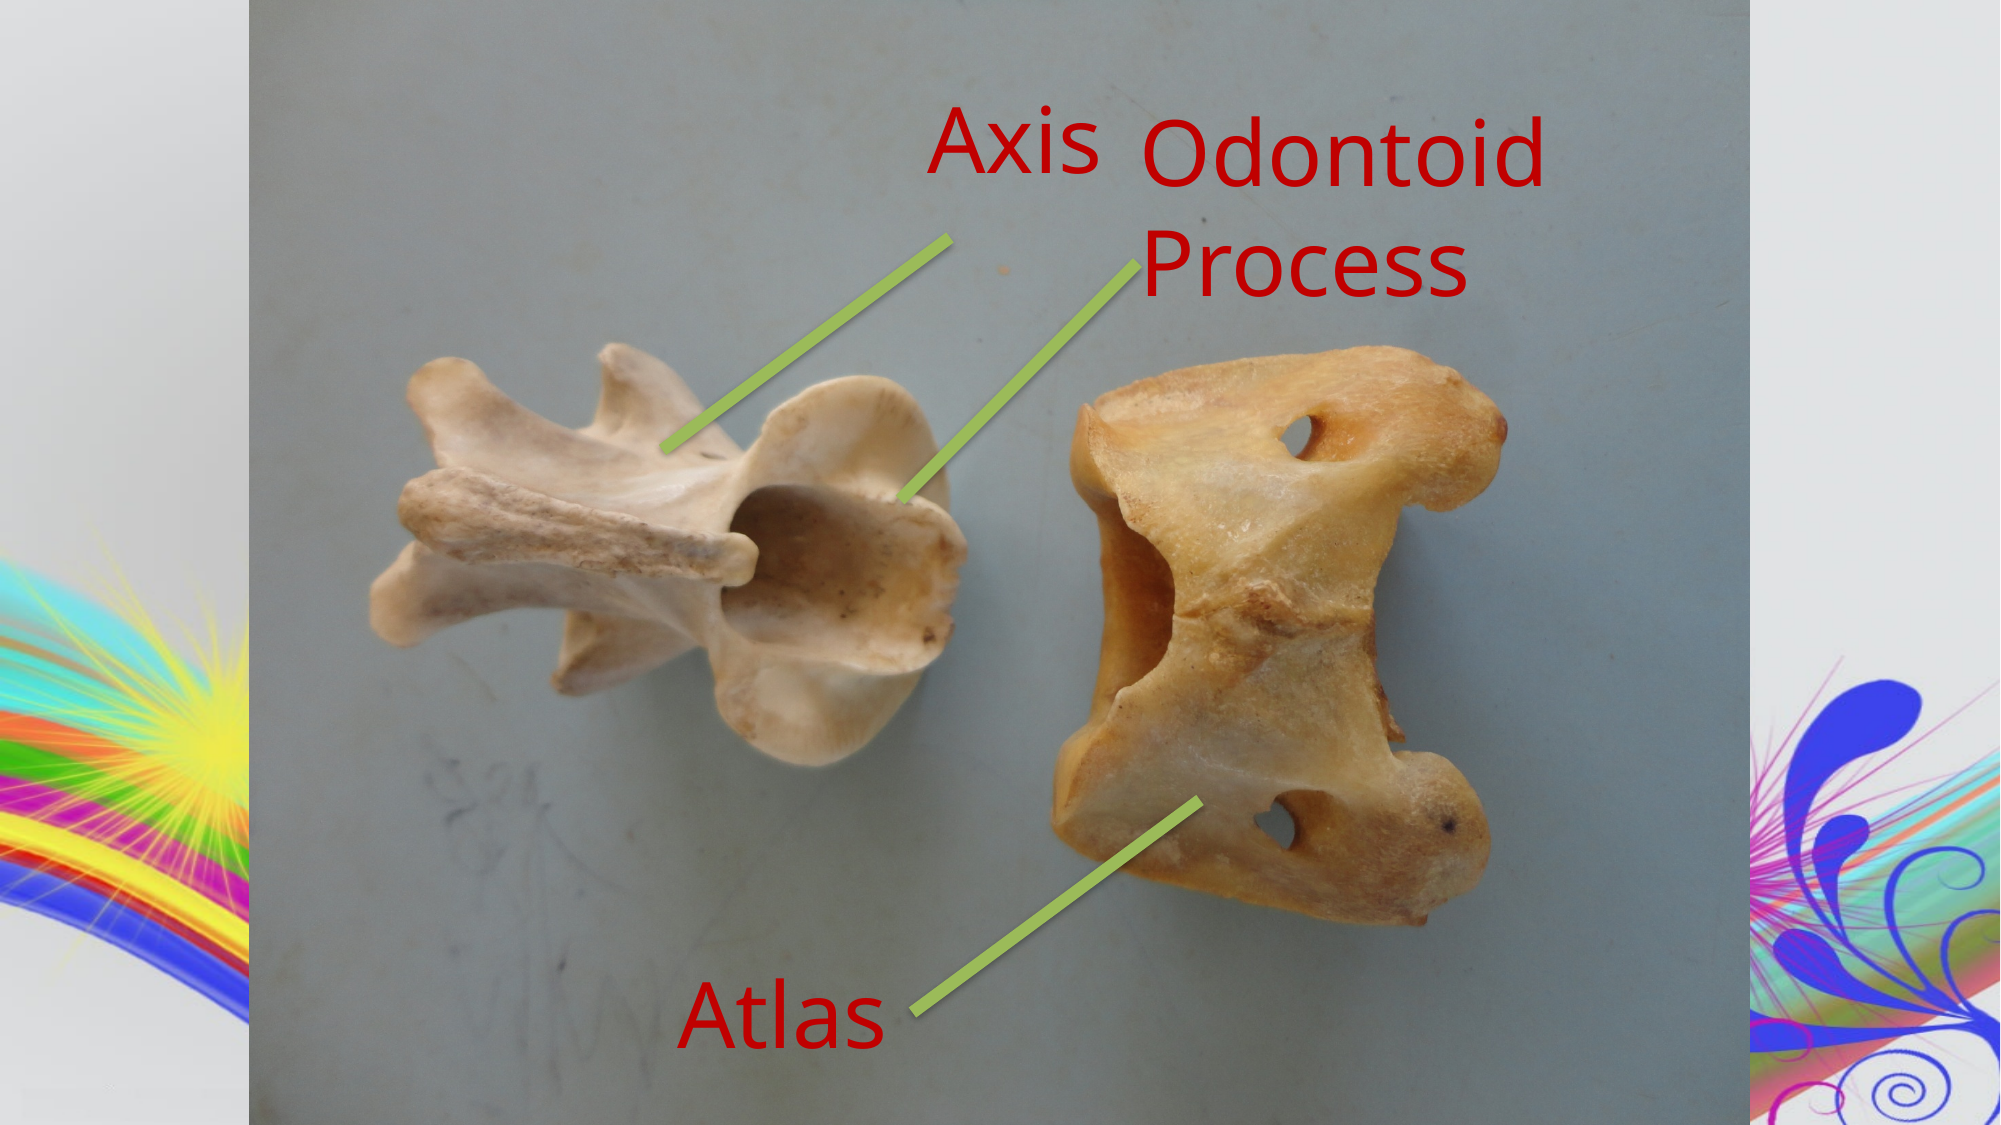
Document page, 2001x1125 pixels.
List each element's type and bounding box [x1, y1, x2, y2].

picture [0, 0, 2001, 1125]
text_box [899, 262, 1138, 501]
text_box [662, 237, 951, 451]
text_box [912, 799, 1201, 1013]
